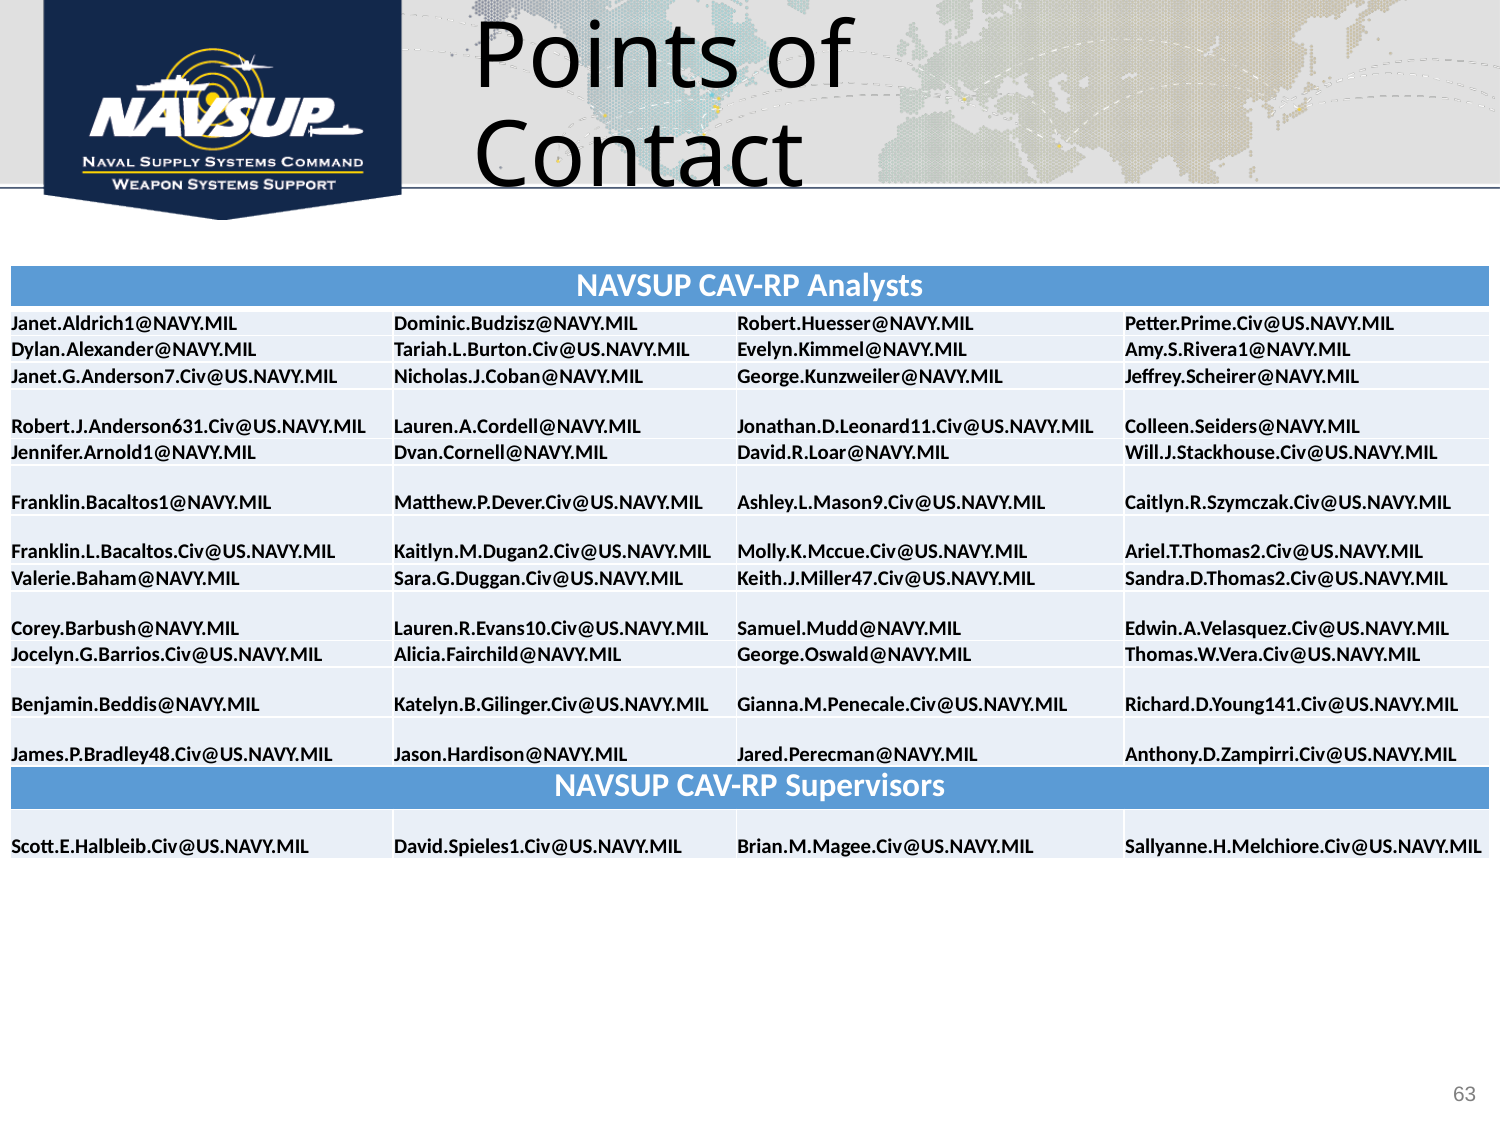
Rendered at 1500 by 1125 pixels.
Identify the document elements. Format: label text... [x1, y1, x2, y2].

table_cell Kaitlyn.M.Dugan2.Civ@US.NAVY.MIL [394, 516, 736, 563]
table_cell NAVSUP CAV-RP Supervisors [11, 767, 1489, 809]
table_cell Petter.Prime.Civ@US.NAVY.MIL [1125, 312, 1489, 335]
table_cell Jocelyn.G.Barrios.Civ@US.NAVY.MIL [11, 641, 392, 666]
table_cell David.Spieles1.Civ@US.NAVY.MIL [394, 810, 736, 858]
table_cell Jason.Hardison@NAVY.MIL [394, 718, 736, 765]
table_cell Franklin.Bacaltos1@NAVY.MIL [11, 466, 392, 514]
table_cell Sara.G.Duggan.Civ@US.NAVY.MIL [394, 565, 736, 590]
table_cell George.Oswald@NAVY.MIL [737, 641, 1123, 666]
table_cell Matthew.P.Dever.Civ@US.NAVY.MIL [394, 466, 736, 514]
table_cell Dylan.Alexander@NAVY.MIL [11, 336, 392, 361]
table_cell Robert.Huesser@NAVY.MIL [737, 312, 1123, 335]
table_cell Colleen.Seiders@NAVY.MIL [1125, 390, 1489, 438]
table_cell Franklin.L.Bacaltos.Civ@US.NAVY.MIL [11, 516, 392, 563]
table_cell Nicholas.J.Coban@NAVY.MIL [394, 363, 736, 388]
table_cell Gianna.M.Penecale.Civ@US.NAVY.MIL [737, 668, 1123, 716]
table_cell David.R.Loar@NAVY.MIL [737, 439, 1123, 464]
table_cell Will.J.Stackhouse.Civ@US.NAVY.MIL [1125, 439, 1489, 464]
table_cell Ariel.T.Thomas2.Civ@US.NAVY.MIL [1125, 516, 1489, 563]
table_cell Benjamin.Beddis@NAVY.MIL [11, 668, 392, 716]
table_cell Caitlyn.R.Szymczak.Civ@US.NAVY.MIL [1125, 466, 1489, 514]
table_cell Scott.E.Halbleib.Civ@US.NAVY.MIL [11, 810, 392, 858]
table_cell Janet.Aldrich1@NAVY.MIL [11, 312, 392, 335]
table_cell Sallyanne.H.Melchiore.Civ@US.NAVY.MIL [1125, 810, 1489, 858]
table_cell Corey.Barbush@NAVY.MIL [11, 592, 392, 640]
title Points of Contact [457, 45, 1119, 170]
table_header NAVSUP CAV-RP Analysts [11, 266, 1489, 306]
table_cell Lauren.R.Evans10.Civ@US.NAVY.MIL [394, 592, 736, 640]
picture [0, 0, 1500, 220]
table_cell Lauren.A.Cordell@NAVY.MIL [394, 390, 736, 438]
table_cell Anthony.D.Zampirri.Civ@US.NAVY.MIL [1125, 718, 1489, 765]
table_cell Katelyn.B.Gilinger.Civ@US.NAVY.MIL [394, 668, 736, 716]
table_cell Dominic.Budzisz@NAVY.MIL [394, 312, 736, 335]
table_cell George.Kunzweiler@NAVY.MIL [737, 363, 1123, 388]
table_cell Ashley.L.Mason9.Civ@US.NAVY.MIL [737, 466, 1123, 514]
table_cell Alicia.Fairchild@NAVY.MIL [394, 641, 736, 666]
table_cell Jared.Perecman@NAVY.MIL [737, 718, 1123, 765]
table_cell Samuel.Mudd@NAVY.MIL [737, 592, 1123, 640]
table_cell Brian.M.Magee.Civ@US.NAVY.MIL [737, 810, 1123, 858]
table_cell Molly.K.Mccue.Civ@US.NAVY.MIL [737, 516, 1123, 563]
table_cell Valerie.Baham@NAVY.MIL [11, 565, 392, 590]
table_cell Robert.J.Anderson631.Civ@US.NAVY.MIL [11, 390, 392, 438]
table_cell Jennifer.Arnold1@NAVY.MIL [11, 439, 392, 464]
table_cell Sandra.D.Thomas2.Civ@US.NAVY.MIL [1125, 565, 1489, 590]
table_cell Jeffrey.Scheirer@NAVY.MIL [1125, 363, 1489, 388]
table_cell Amy.S.Rivera1@NAVY.MIL [1125, 336, 1489, 361]
table_cell Tariah.L.Burton.Civ@US.NAVY.MIL [394, 336, 736, 361]
table_cell Edwin.A.Velasquez.Civ@US.NAVY.MIL [1125, 592, 1489, 640]
table_cell James.P.Bradley48.Civ@US.NAVY.MIL [11, 718, 392, 765]
table_cell Richard.D.Young141.Civ@US.NAVY.MIL [1125, 668, 1489, 716]
table_cell Jonathan.D.Leonard11.Civ@US.NAVY.MIL [737, 390, 1123, 438]
table_cell Keith.J.Miller47.Civ@US.NAVY.MIL [737, 565, 1123, 590]
table_cell Janet.G.Anderson7.Civ@US.NAVY.MIL [11, 363, 392, 388]
table_cell Evelyn.Kimmel@NAVY.MIL [737, 336, 1123, 361]
table_cell Dvan.Cornell@NAVY.MIL [394, 439, 736, 464]
table_cell Thomas.W.Vera.Civ@US.NAVY.MIL [1125, 641, 1489, 666]
